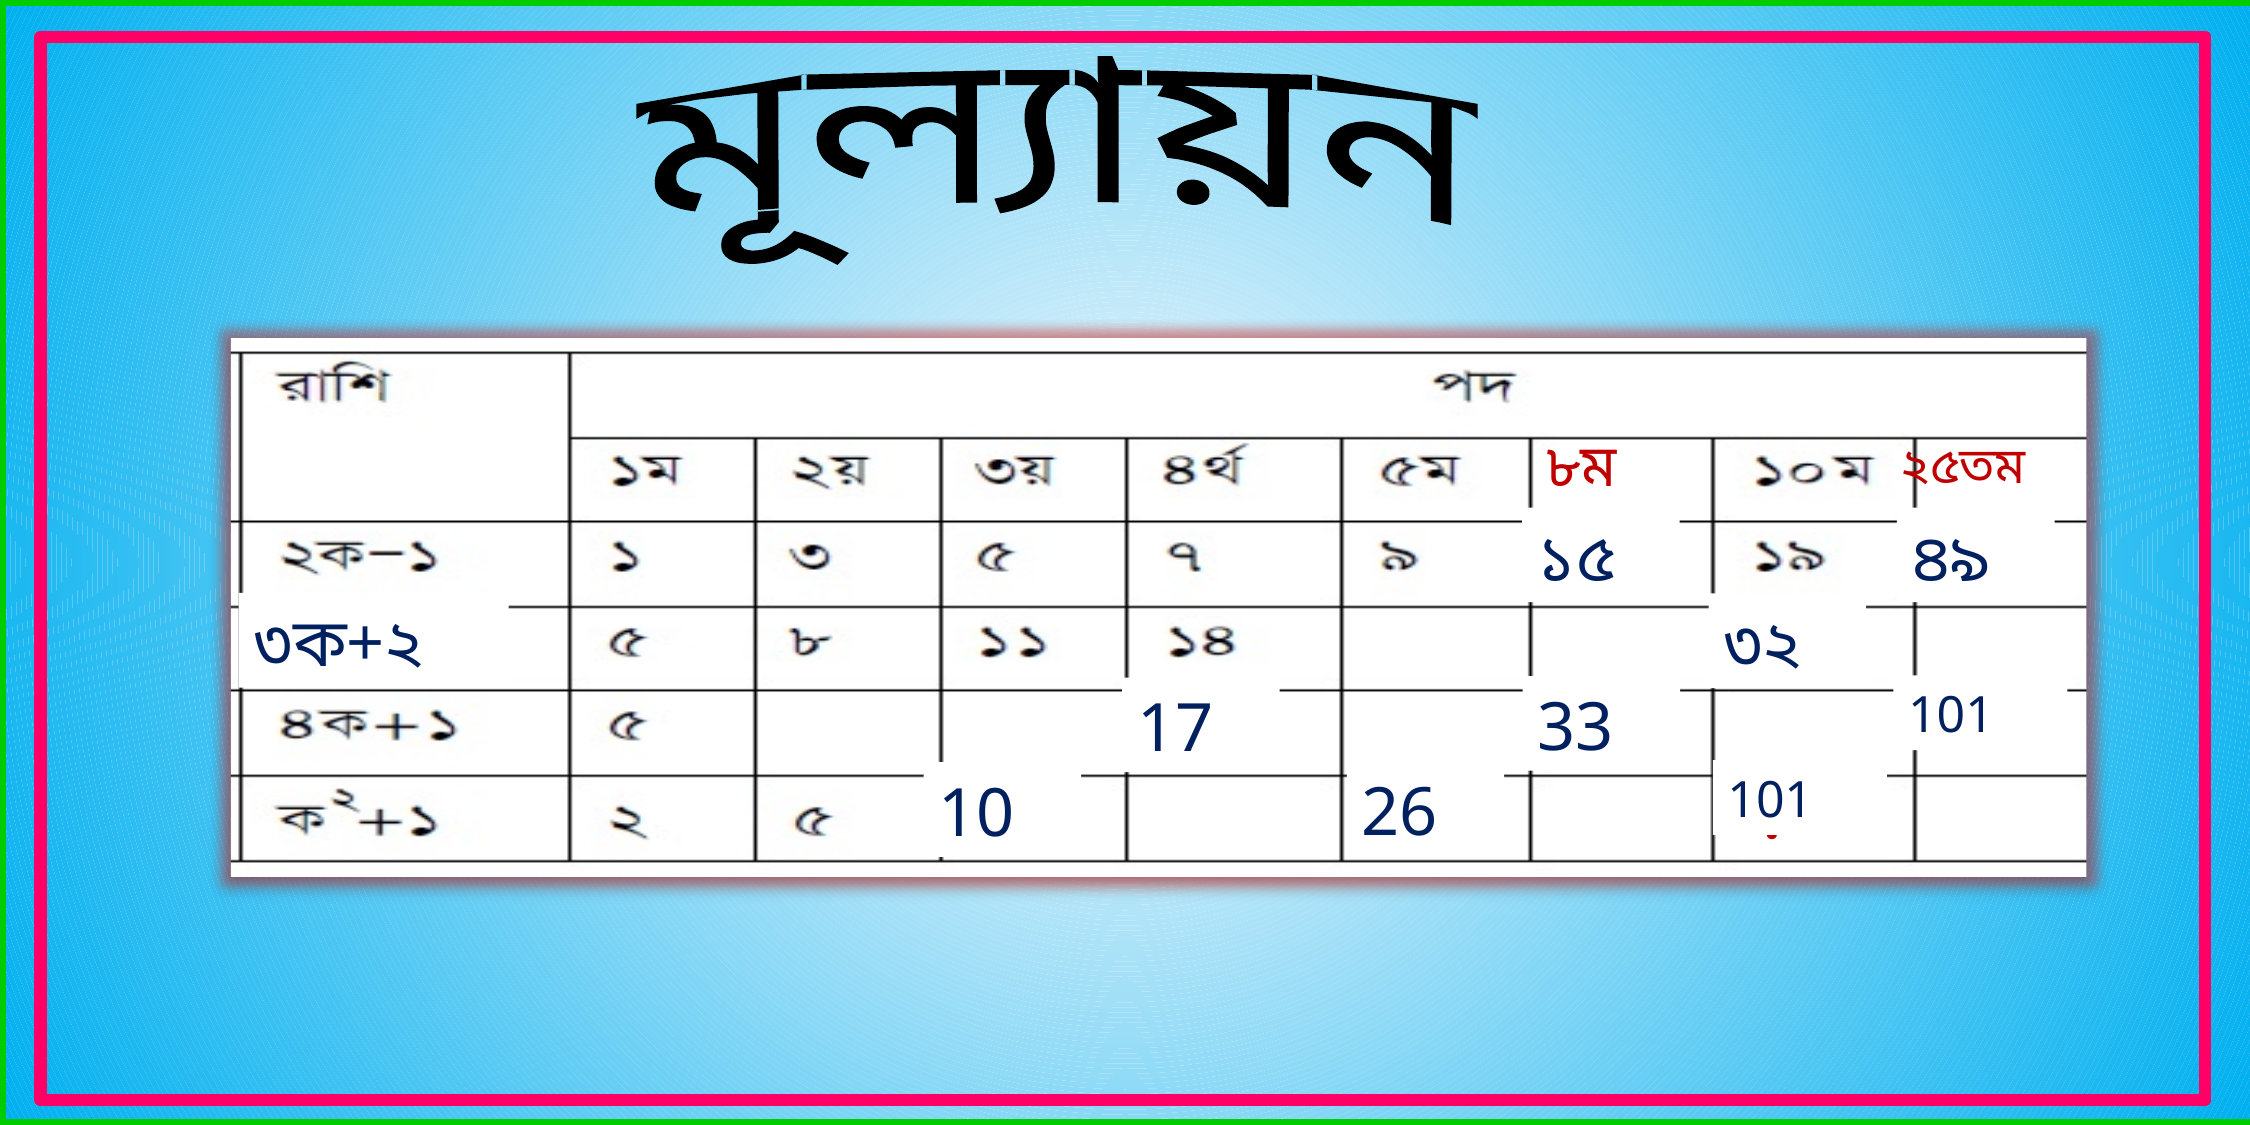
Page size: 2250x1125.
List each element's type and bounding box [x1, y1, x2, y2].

text_box [0, 0, 2250, 1125]
